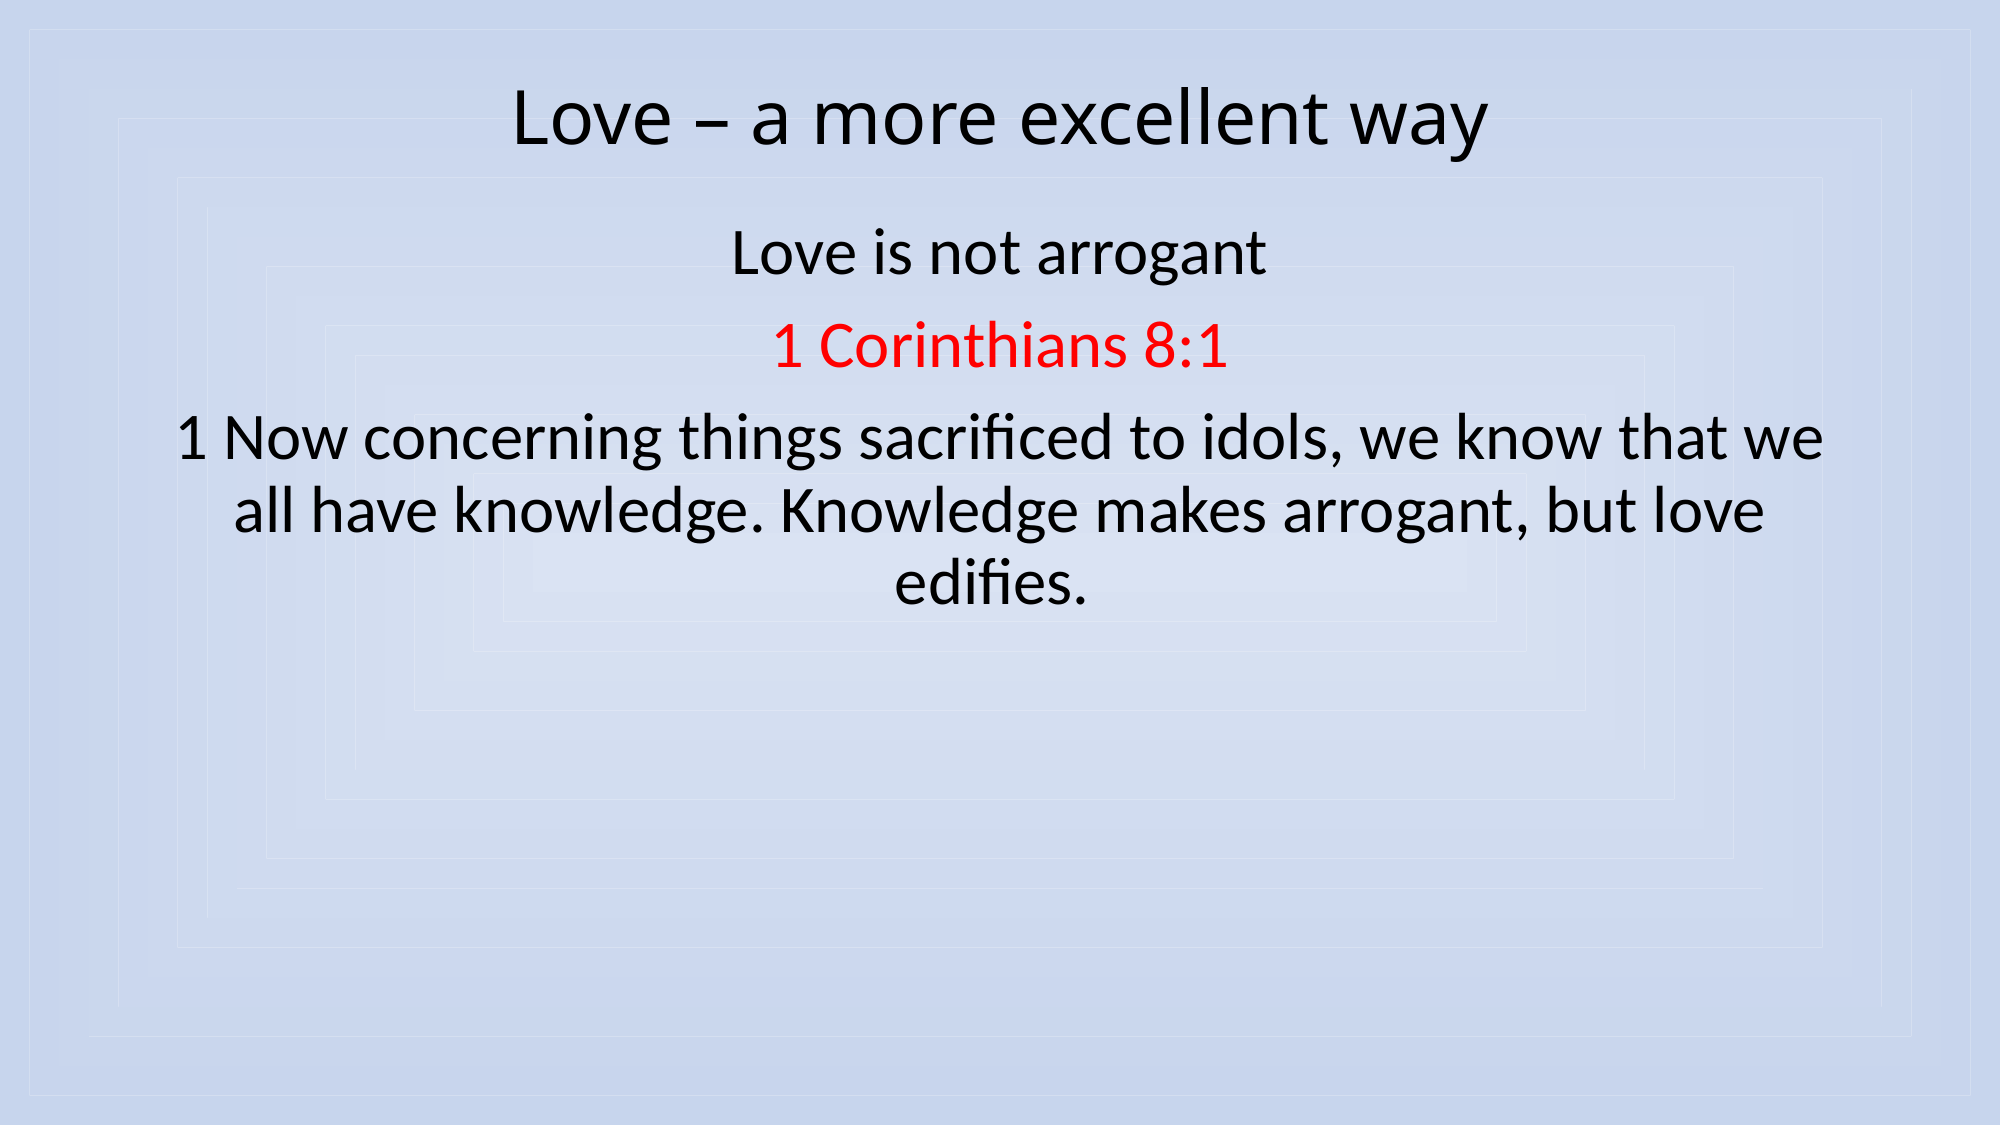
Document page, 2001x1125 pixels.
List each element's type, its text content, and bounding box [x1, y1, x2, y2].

title Love – a more excellent way [137, 59, 1863, 181]
list Love is not arrogant 1 Corinthians 8:1 1 Now concerning things sacrificed to idols, we know that we all have knowledge. Knowledge makes arrogant, but love edifies. [137, 209, 1863, 1125]
